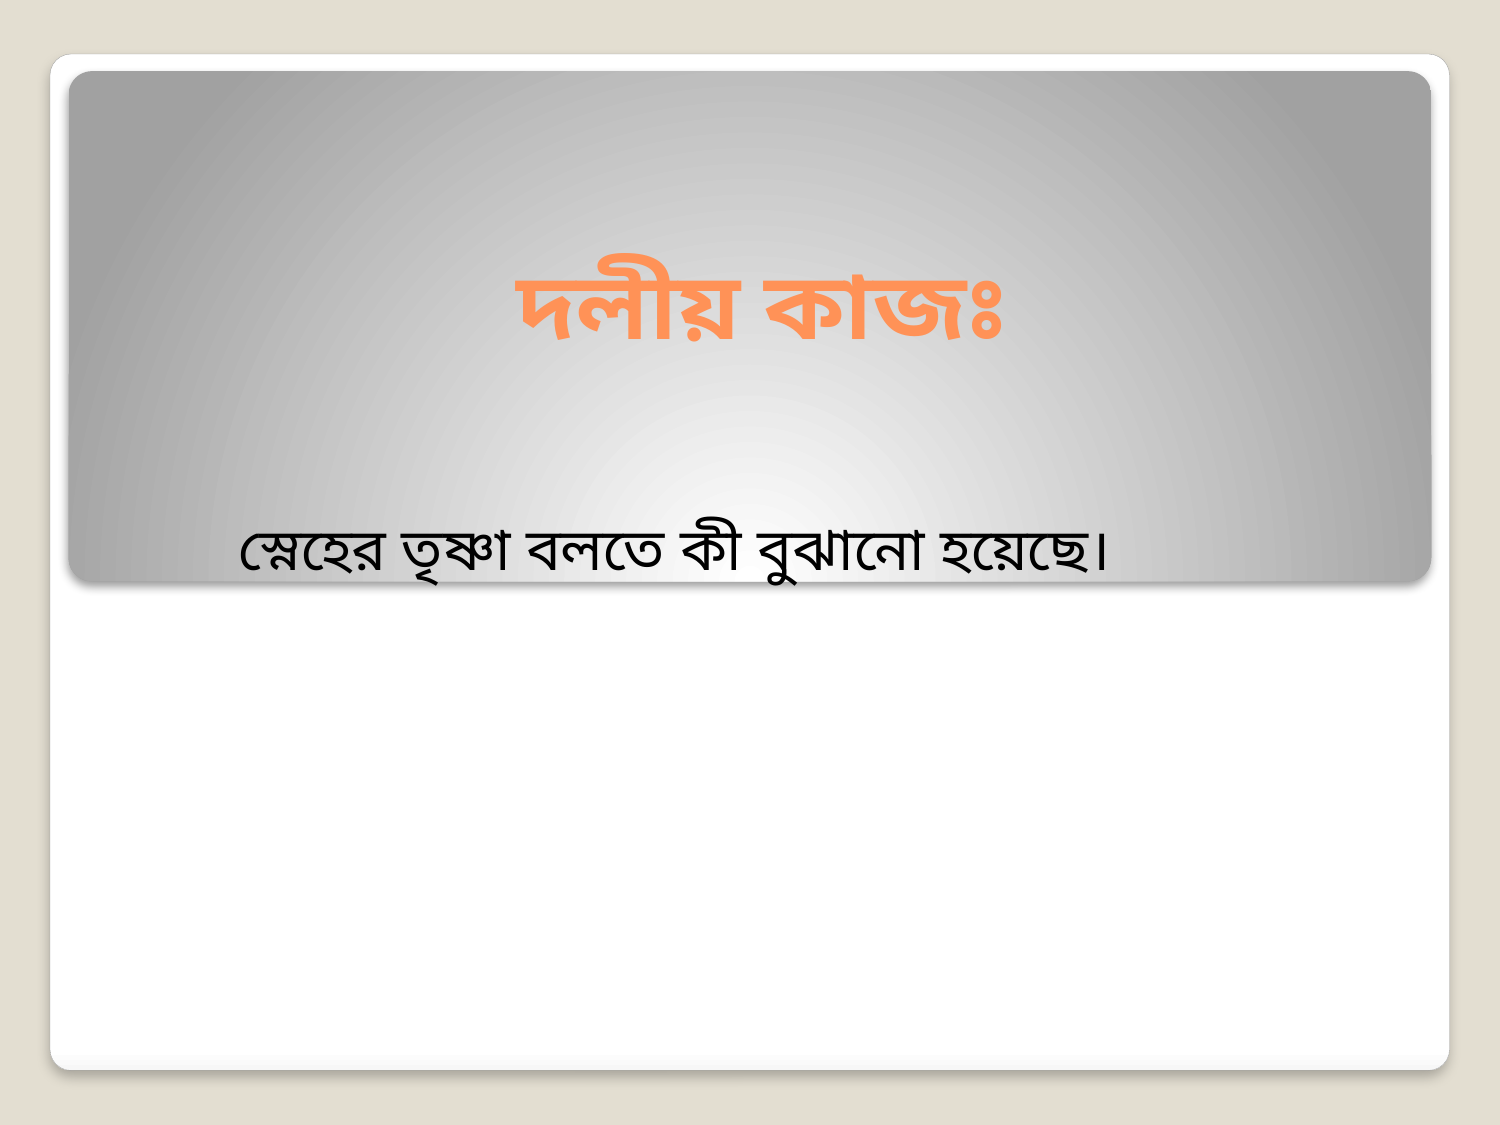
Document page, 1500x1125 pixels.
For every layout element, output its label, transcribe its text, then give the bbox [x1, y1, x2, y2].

subtitle স্নেহের তৃষ্ণা বলতে কী বুঝানো হয়েছে। [99, 512, 1125, 663]
title দলীয় কাজঃ [125, 125, 1400, 367]
